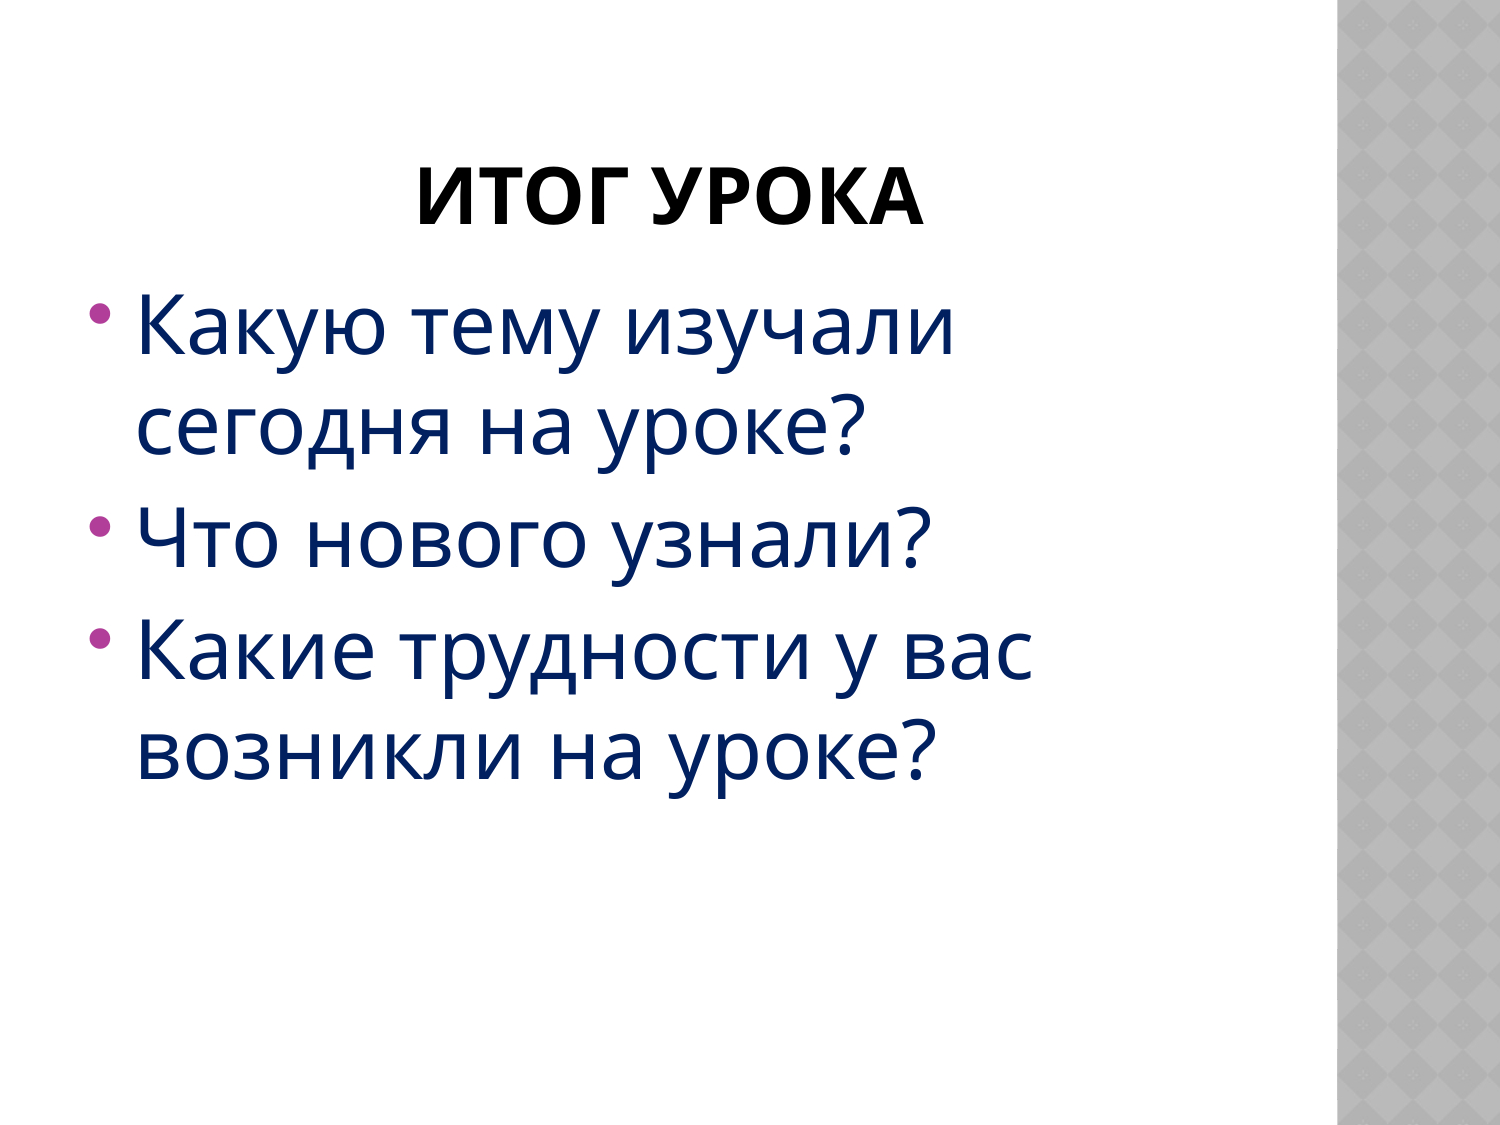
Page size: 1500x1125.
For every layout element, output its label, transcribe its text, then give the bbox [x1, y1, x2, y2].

title Итог урока [75, 52, 1263, 240]
list Какую тему изучали сегодня на уроке? Что нового узнали? Какие трудности у вас возникли на уроке? [75, 264, 1263, 1059]
